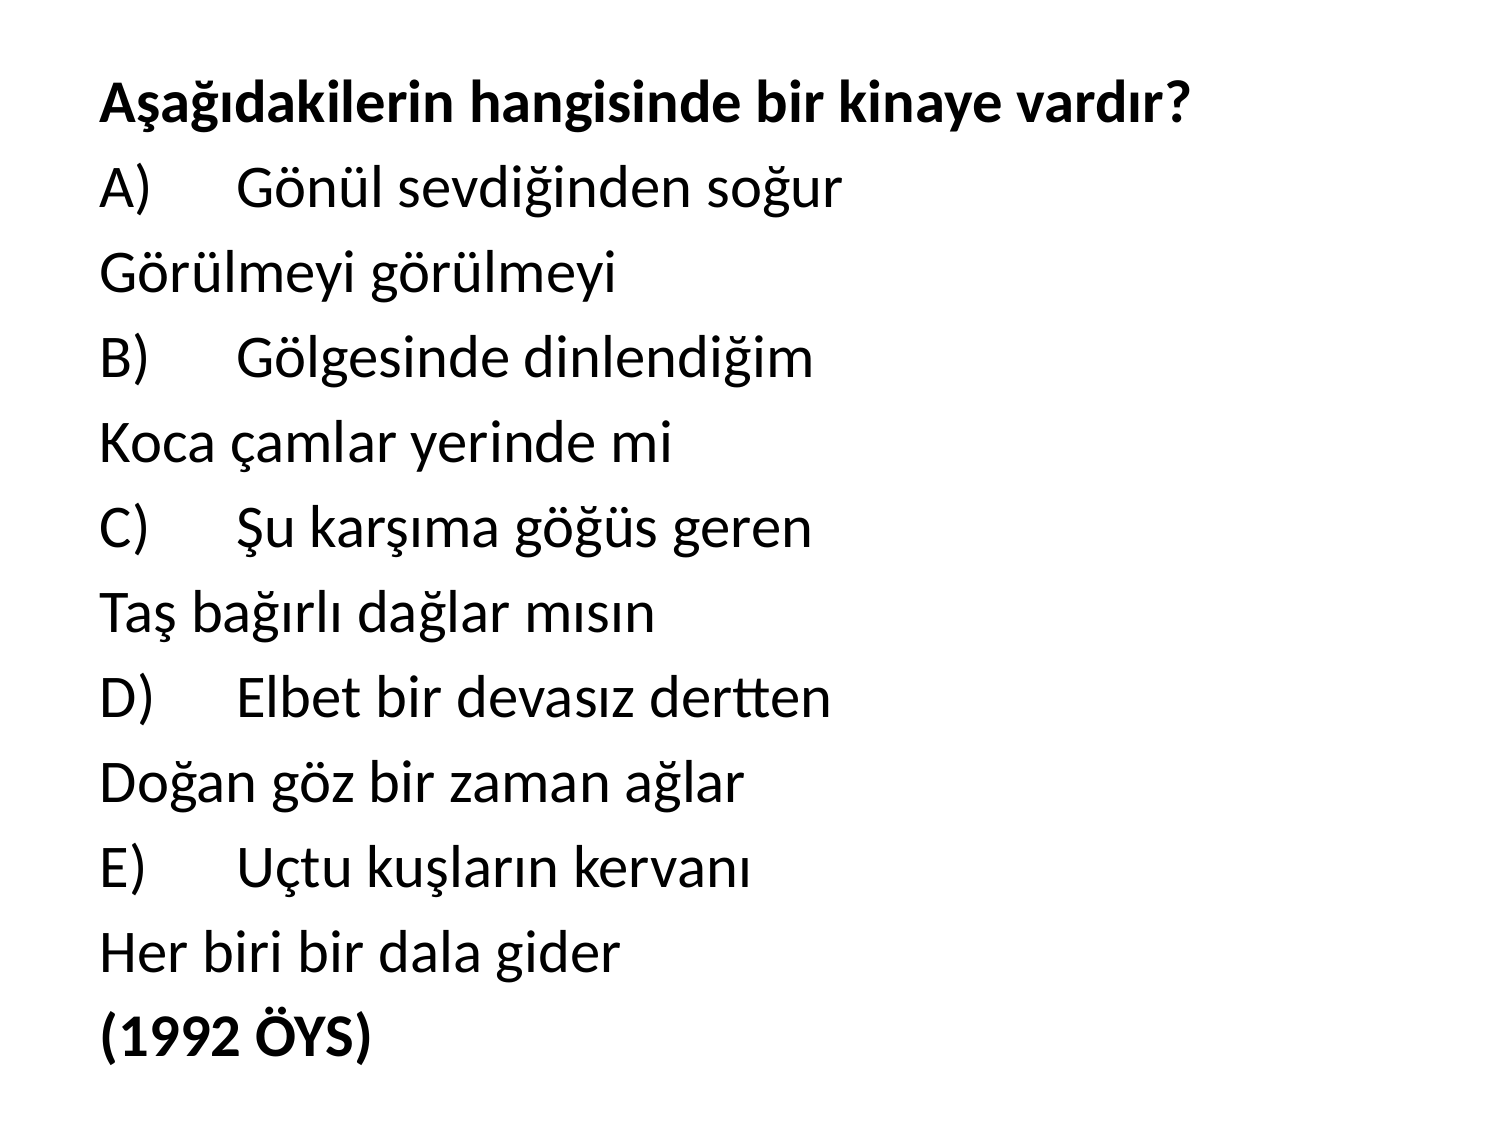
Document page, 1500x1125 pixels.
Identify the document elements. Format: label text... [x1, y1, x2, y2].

list Aşağıdakilerin hangisinde bir kinaye vardır? A) Gönül sevdiğinden soğur Görülmeyi görülmeyi B) Gölgesinde dinlendiğim Koca çamlar yerinde mi C) Şu karşıma göğüs geren Taş bağırlı dağlar mısın D) Elbet bir devasız dertten Doğan göz bir zaman ağlar E) Uçtu kuşların kervanı Her biri bir dala gider (1992 ÖYS) [29, 54, 1459, 1083]
